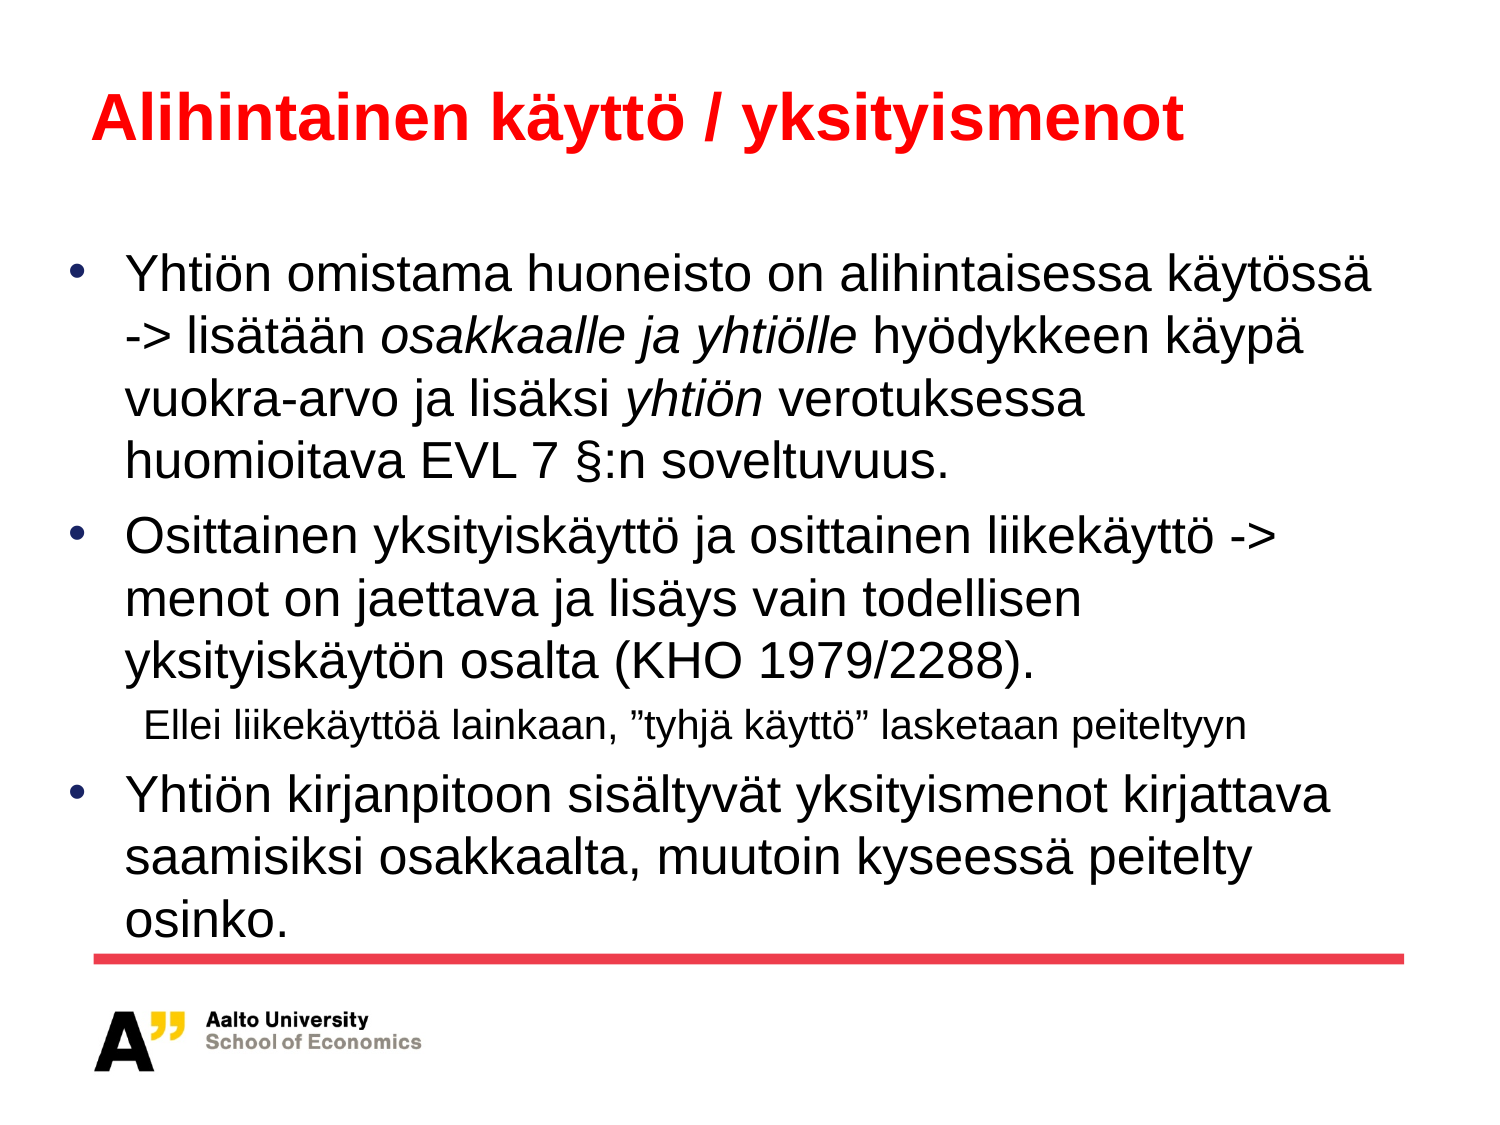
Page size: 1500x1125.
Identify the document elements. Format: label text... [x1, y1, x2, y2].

title Alihintainen käyttö / yksityismenot [74, 65, 1500, 254]
picture [0, 977, 473, 1125]
list Yhtiön omistama huoneisto on alihintaisessa käytössä -> lisätään osakkaalle ja yhtiölle hyödykkeen käypä vuokra-arvo ja lisäksi yhtiön verotuksessa huomioitava EVL 7 §:n soveltuvuus. Osittainen yksityiskäyttö ja osittainen liikekäyttö -> menot on jaettava ja lisäys vain todellisen yksityiskäytön osalta (KHO 1979/2288). Ellei liikekäyttöä lainkaan, ”tyhjä käyttö” lasketaan peiteltyyn Yhtiön kirjanpitoon sisältyvät yksityismenot kirjattava saamisiksi osakkaalta, muutoin kyseessä peitelty osinko. [52, 231, 1394, 907]
